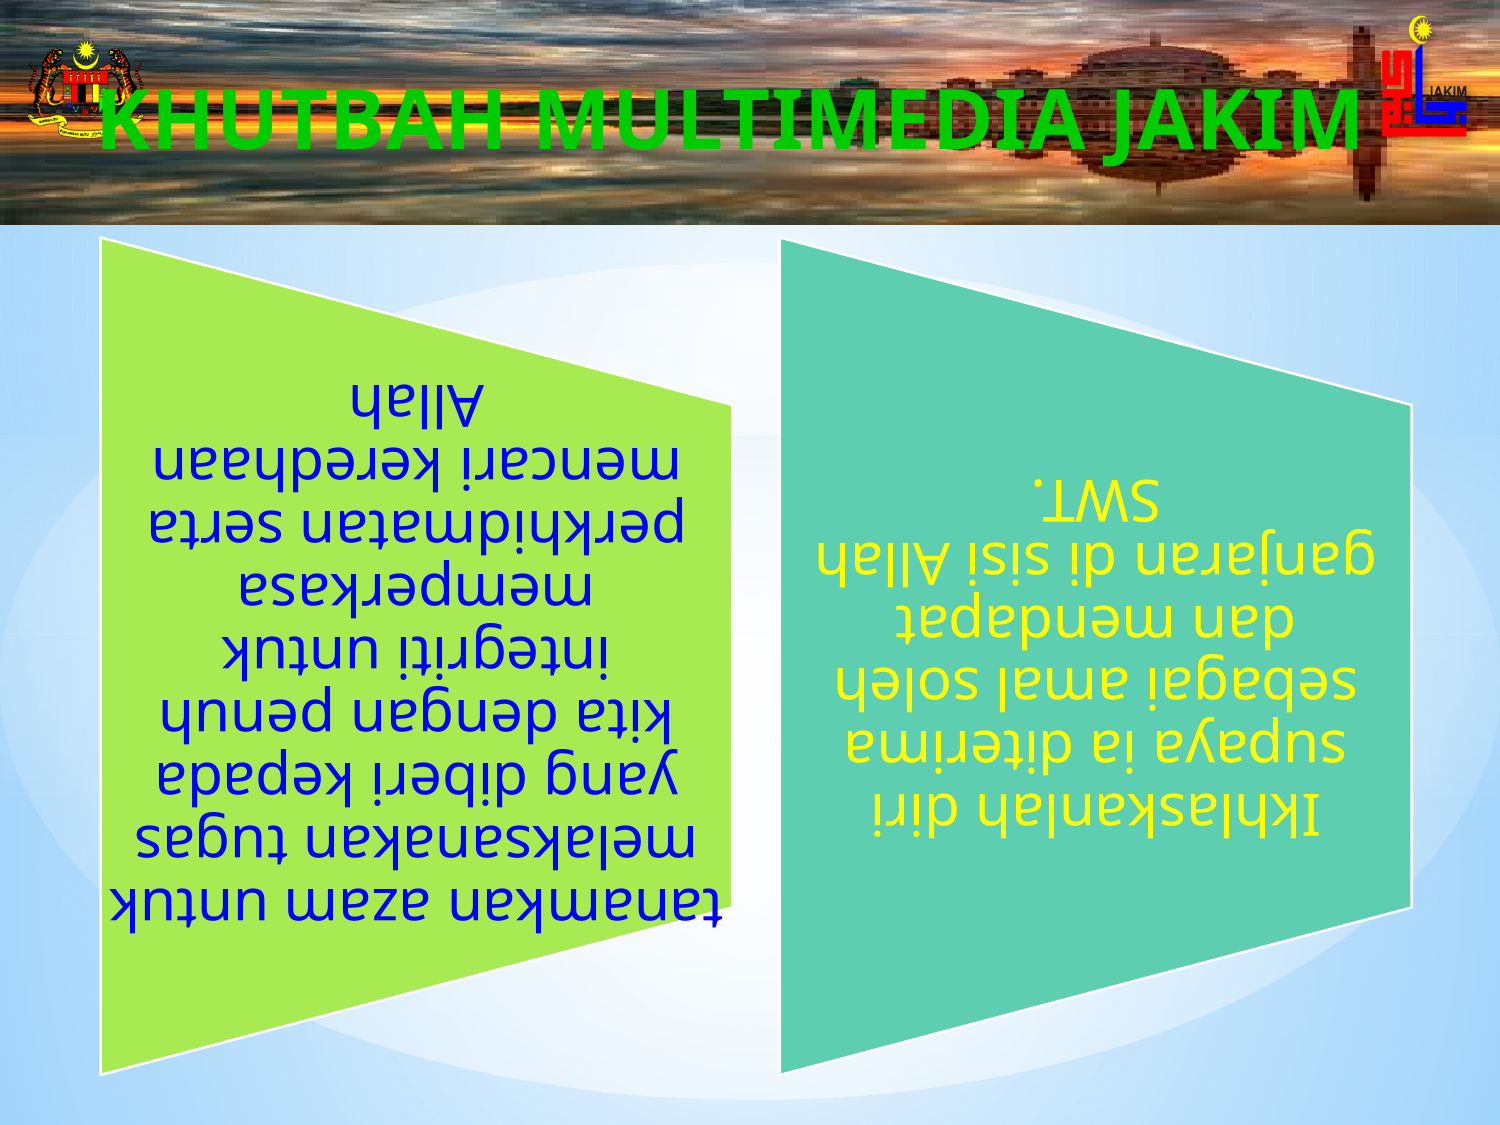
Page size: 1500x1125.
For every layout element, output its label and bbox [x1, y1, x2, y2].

text_box [0, 0, 1500, 226]
text_box [99, 237, 1413, 1076]
